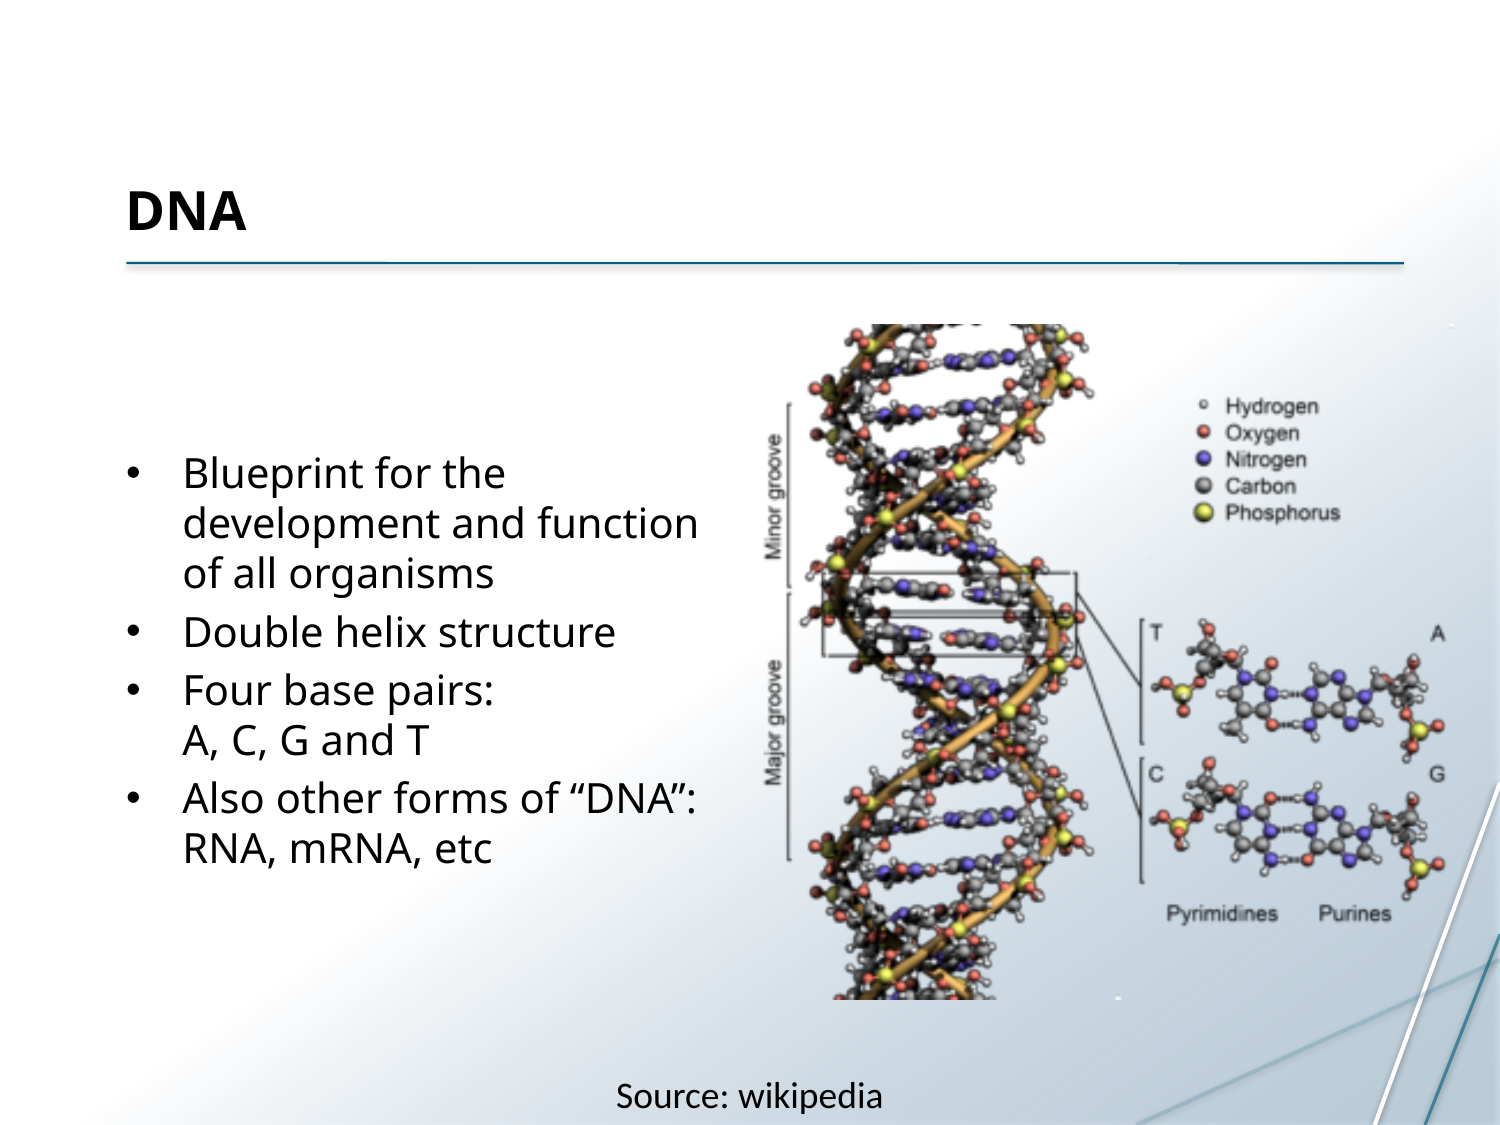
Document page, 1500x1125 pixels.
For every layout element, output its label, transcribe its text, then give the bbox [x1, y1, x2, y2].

text_box Source: wikipedia [0, 1063, 1500, 1124]
picture [762, 324, 1454, 1001]
title DNA [109, 49, 1403, 249]
list Blueprint for the development and function of all organisms Double helix structure Four base pairs: A, C, G and T Also other forms of “DNA”: RNA, mRNA, etc [111, 439, 738, 1005]
